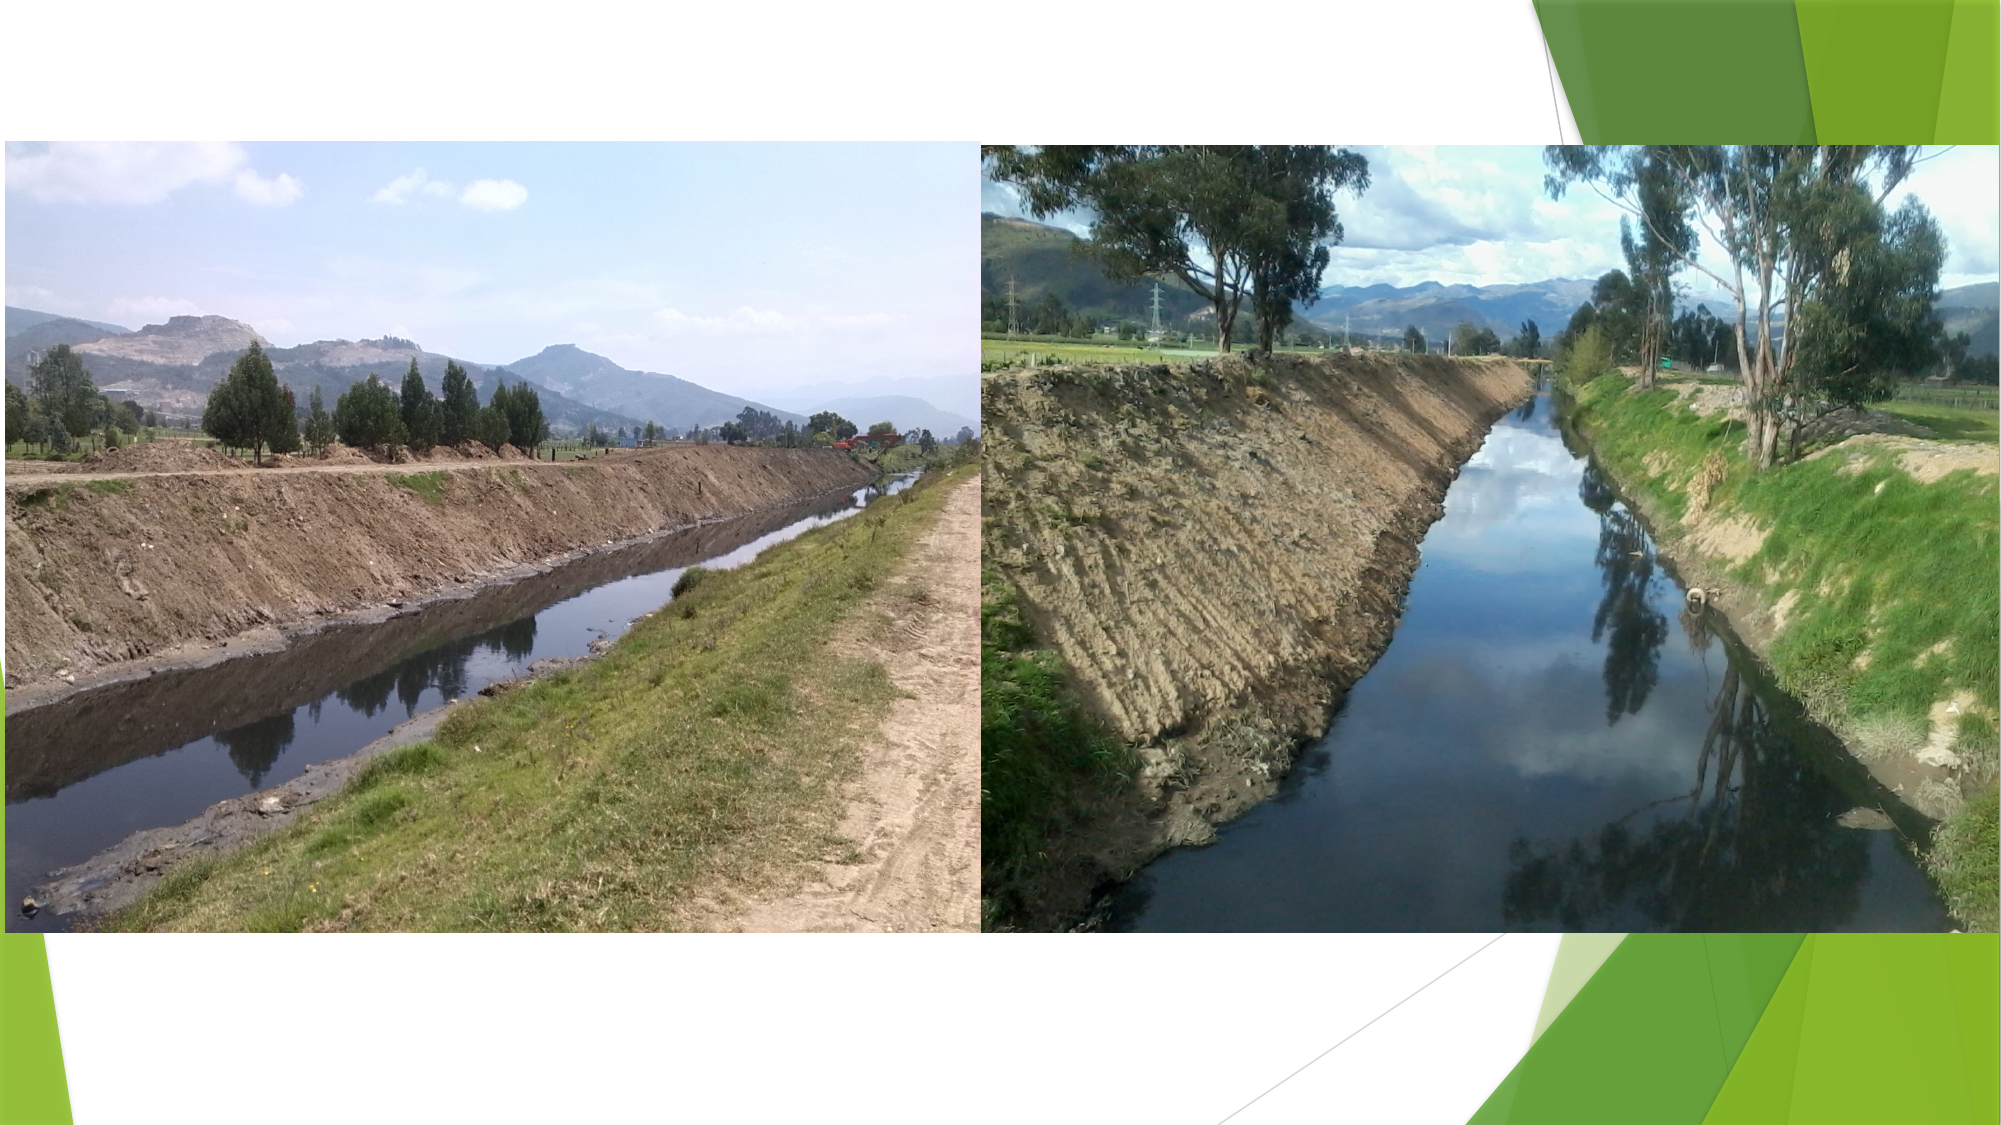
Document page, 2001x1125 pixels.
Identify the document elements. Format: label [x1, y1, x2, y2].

picture [4, 140, 1999, 933]
